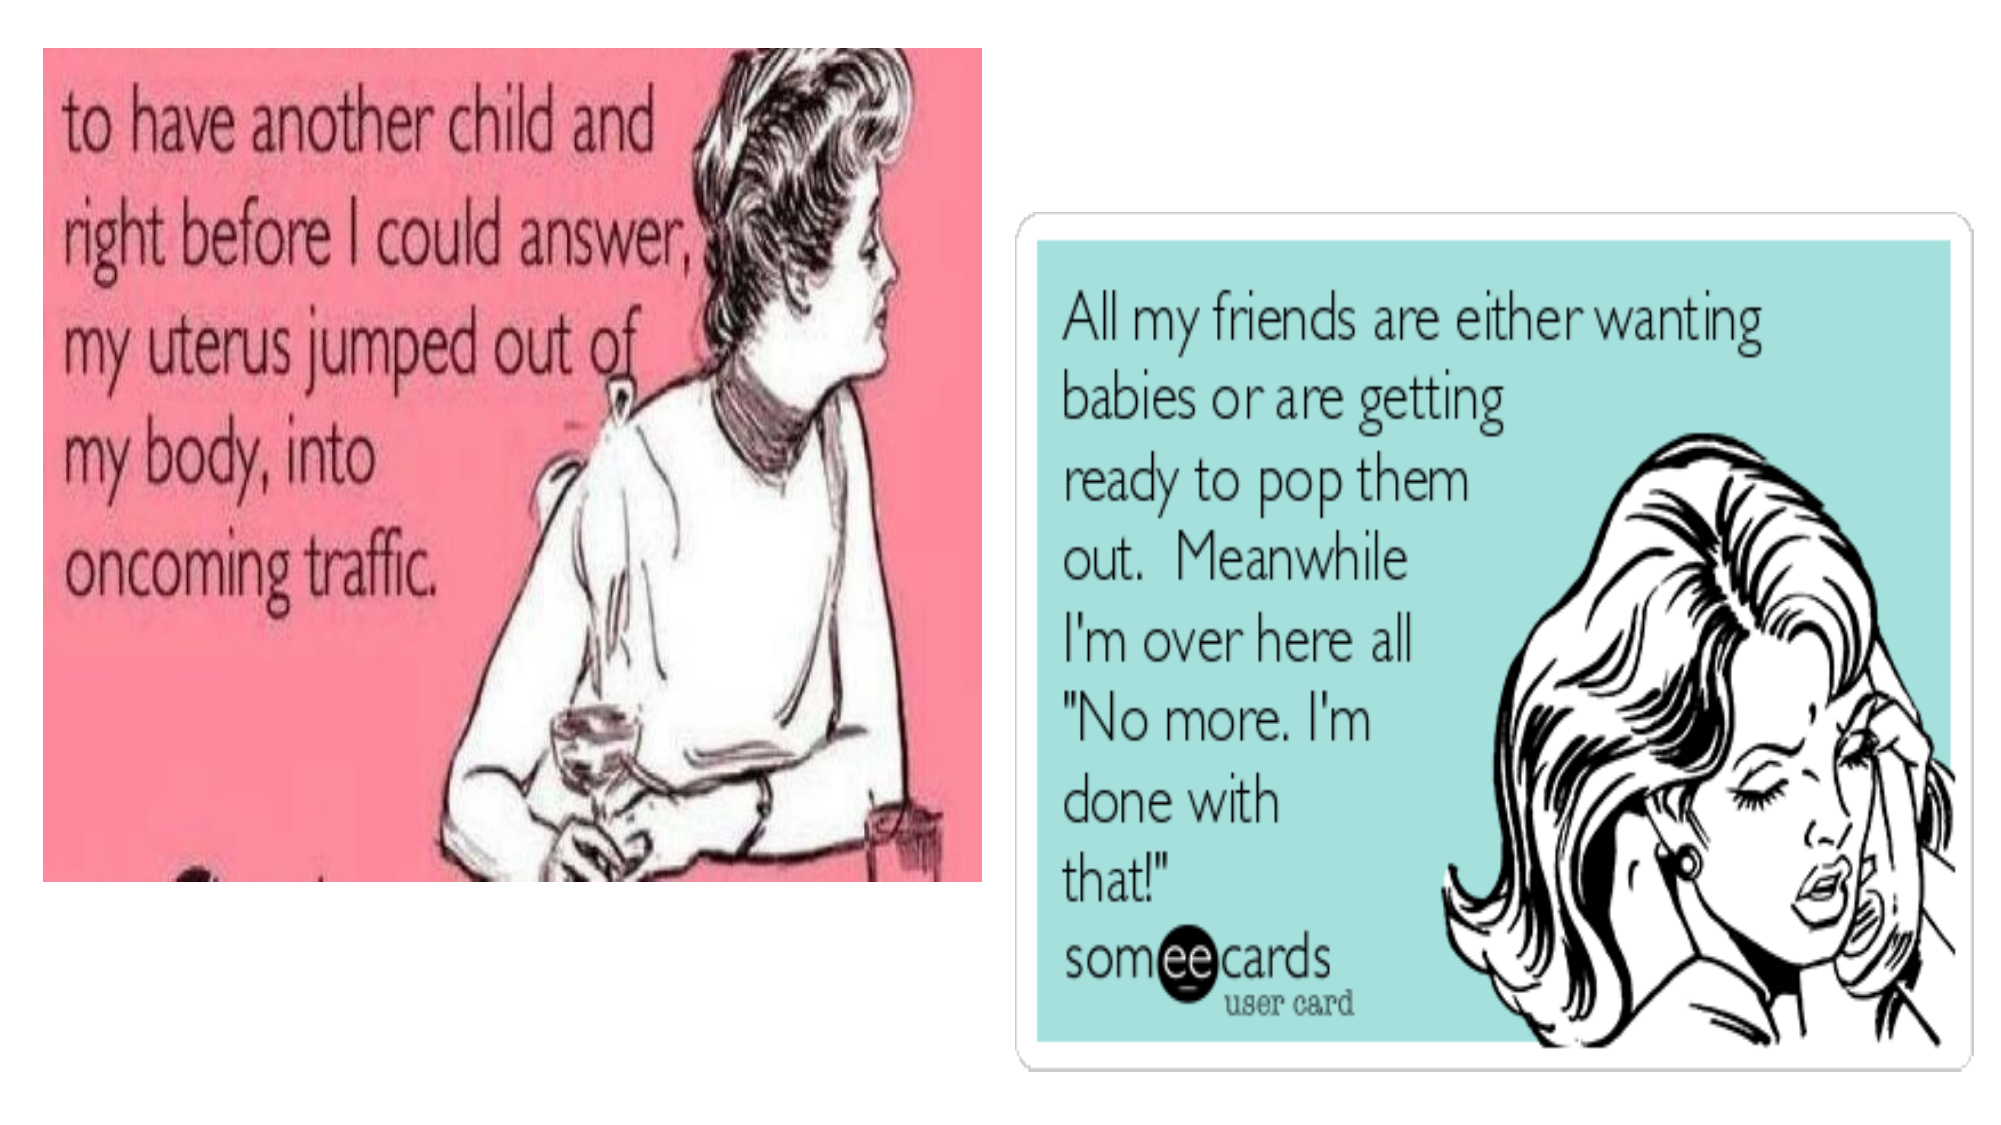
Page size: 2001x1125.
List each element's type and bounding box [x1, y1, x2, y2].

picture [43, 48, 982, 882]
picture [1015, 212, 1974, 1072]
